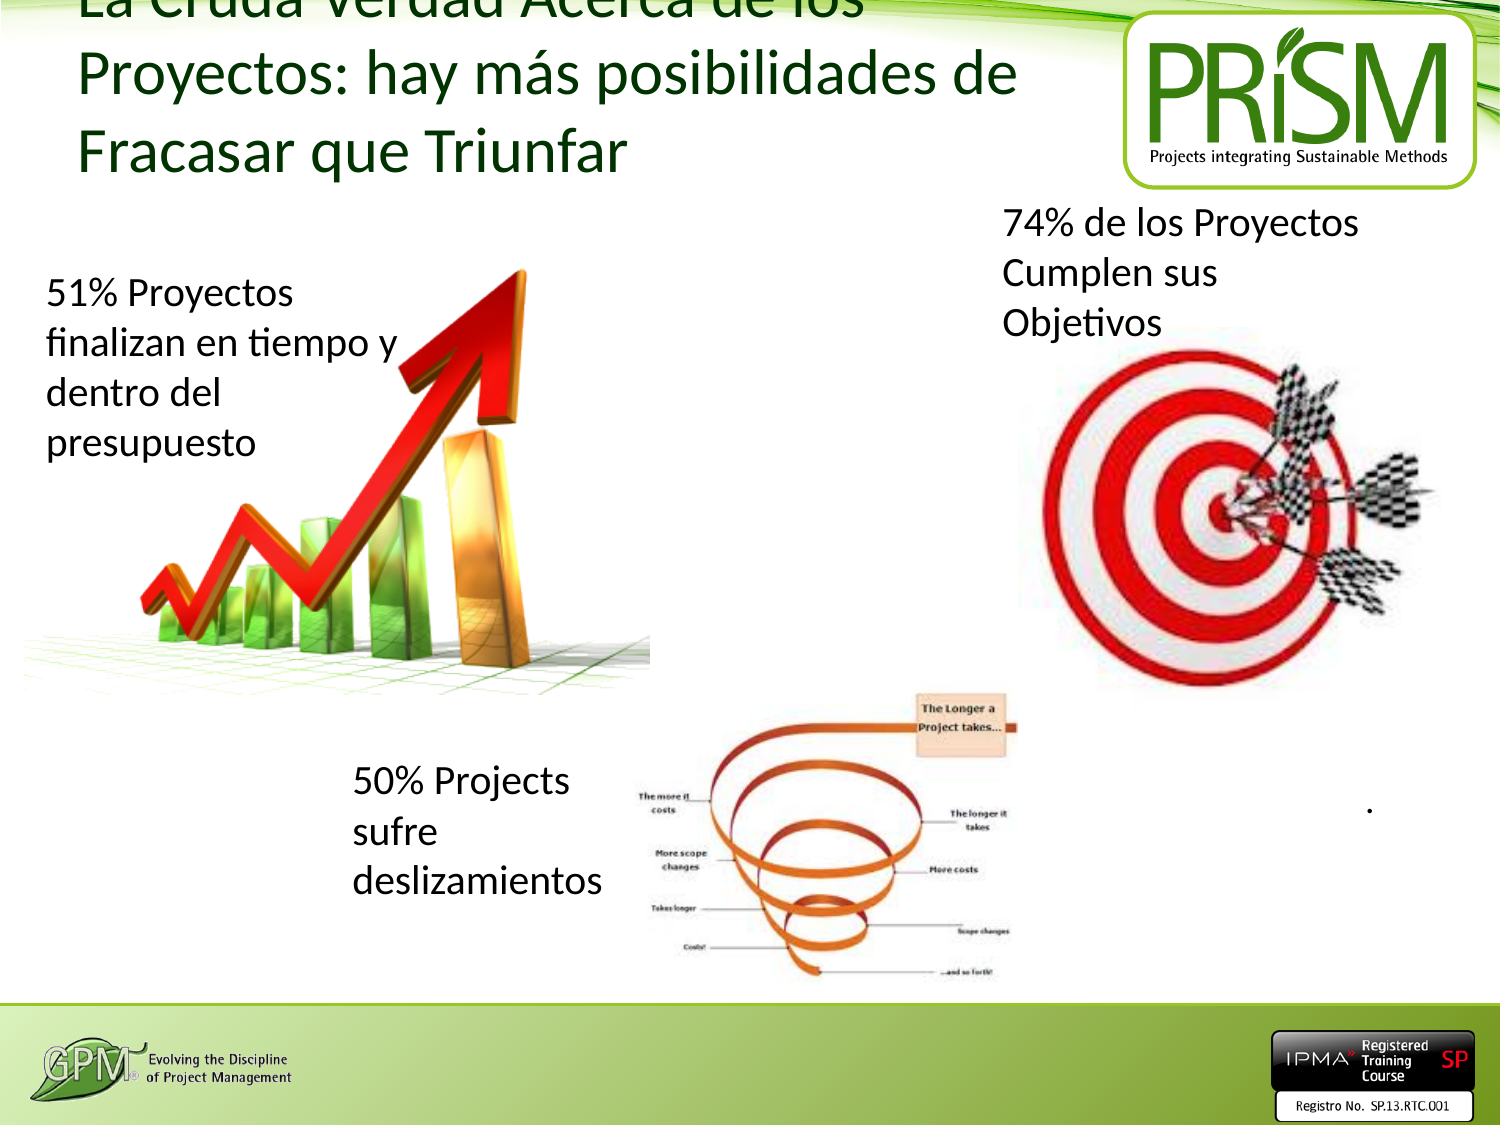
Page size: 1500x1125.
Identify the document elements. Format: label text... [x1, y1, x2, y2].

text_box 50% Projects sufre deslizamientos [337, 745, 618, 911]
picture [24, 225, 1445, 995]
text_box 74% de los Proyectos Cumplen sus Objetivos [987, 187, 1400, 353]
text_box . [1350, 768, 1390, 829]
picture [2, 0, 1499, 159]
title La Cruda Verdad Acerca de los Proyectos: hay más posibilidades de Fracasar que Triunfar [62, 0, 1113, 138]
picture [24, 1031, 293, 1111]
picture [1271, 1030, 1475, 1122]
picture [1137, 24, 1454, 171]
